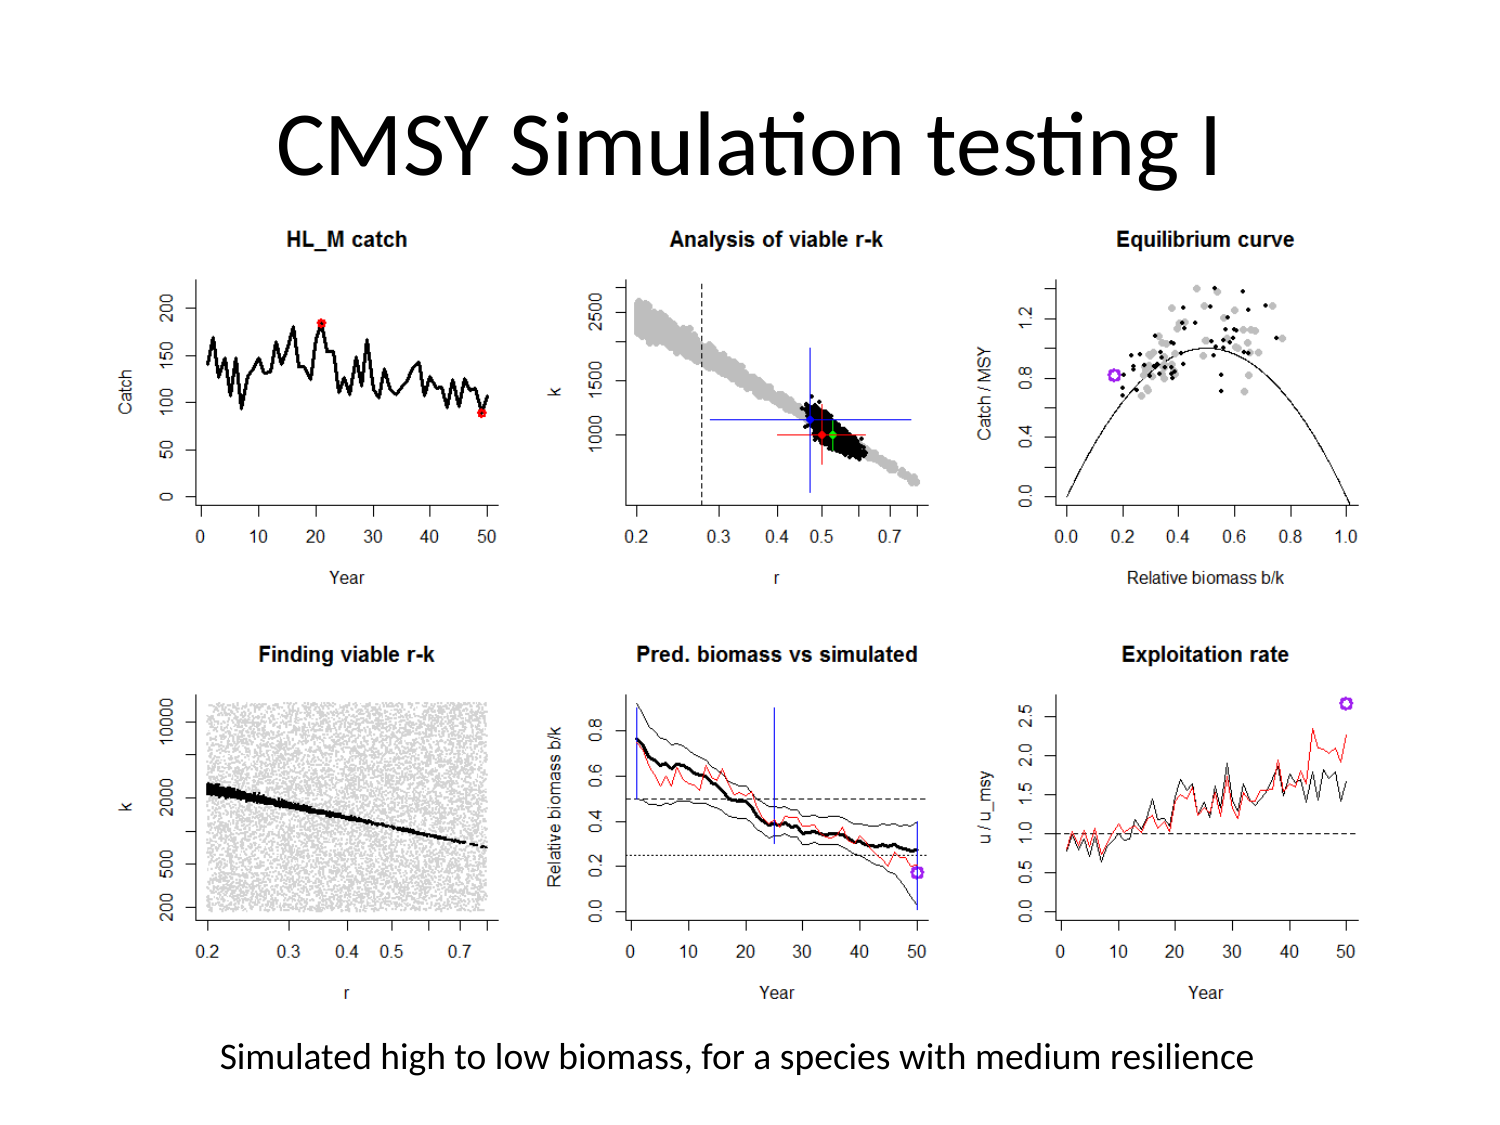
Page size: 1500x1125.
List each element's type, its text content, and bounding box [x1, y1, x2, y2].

picture [111, 196, 1401, 1025]
text_box Simulated high to low biomass, for a species with medium resilience [204, 1032, 1271, 1084]
title CMSY Simulation testing I [75, 45, 1425, 233]
